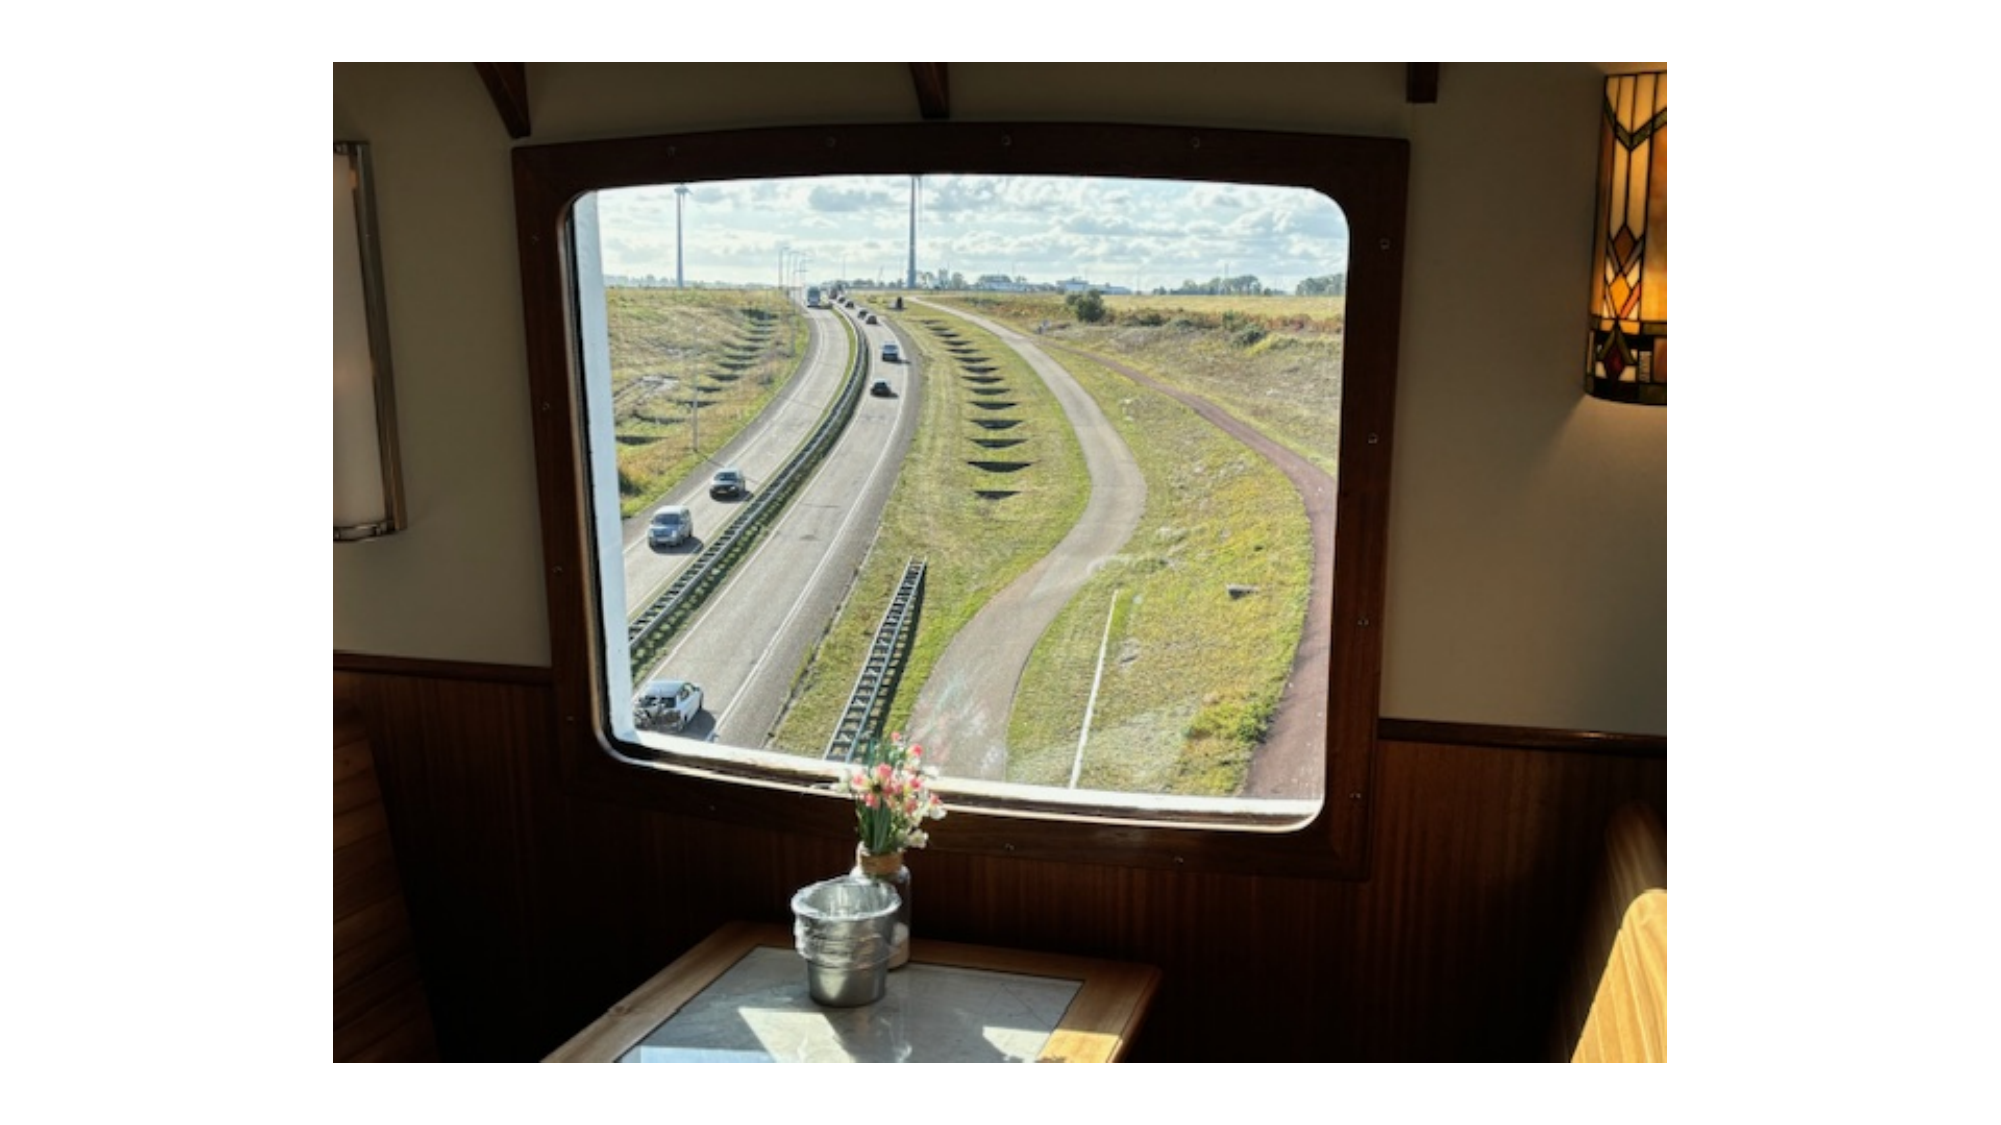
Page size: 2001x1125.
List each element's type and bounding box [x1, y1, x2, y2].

picture [332, 61, 1668, 1063]
